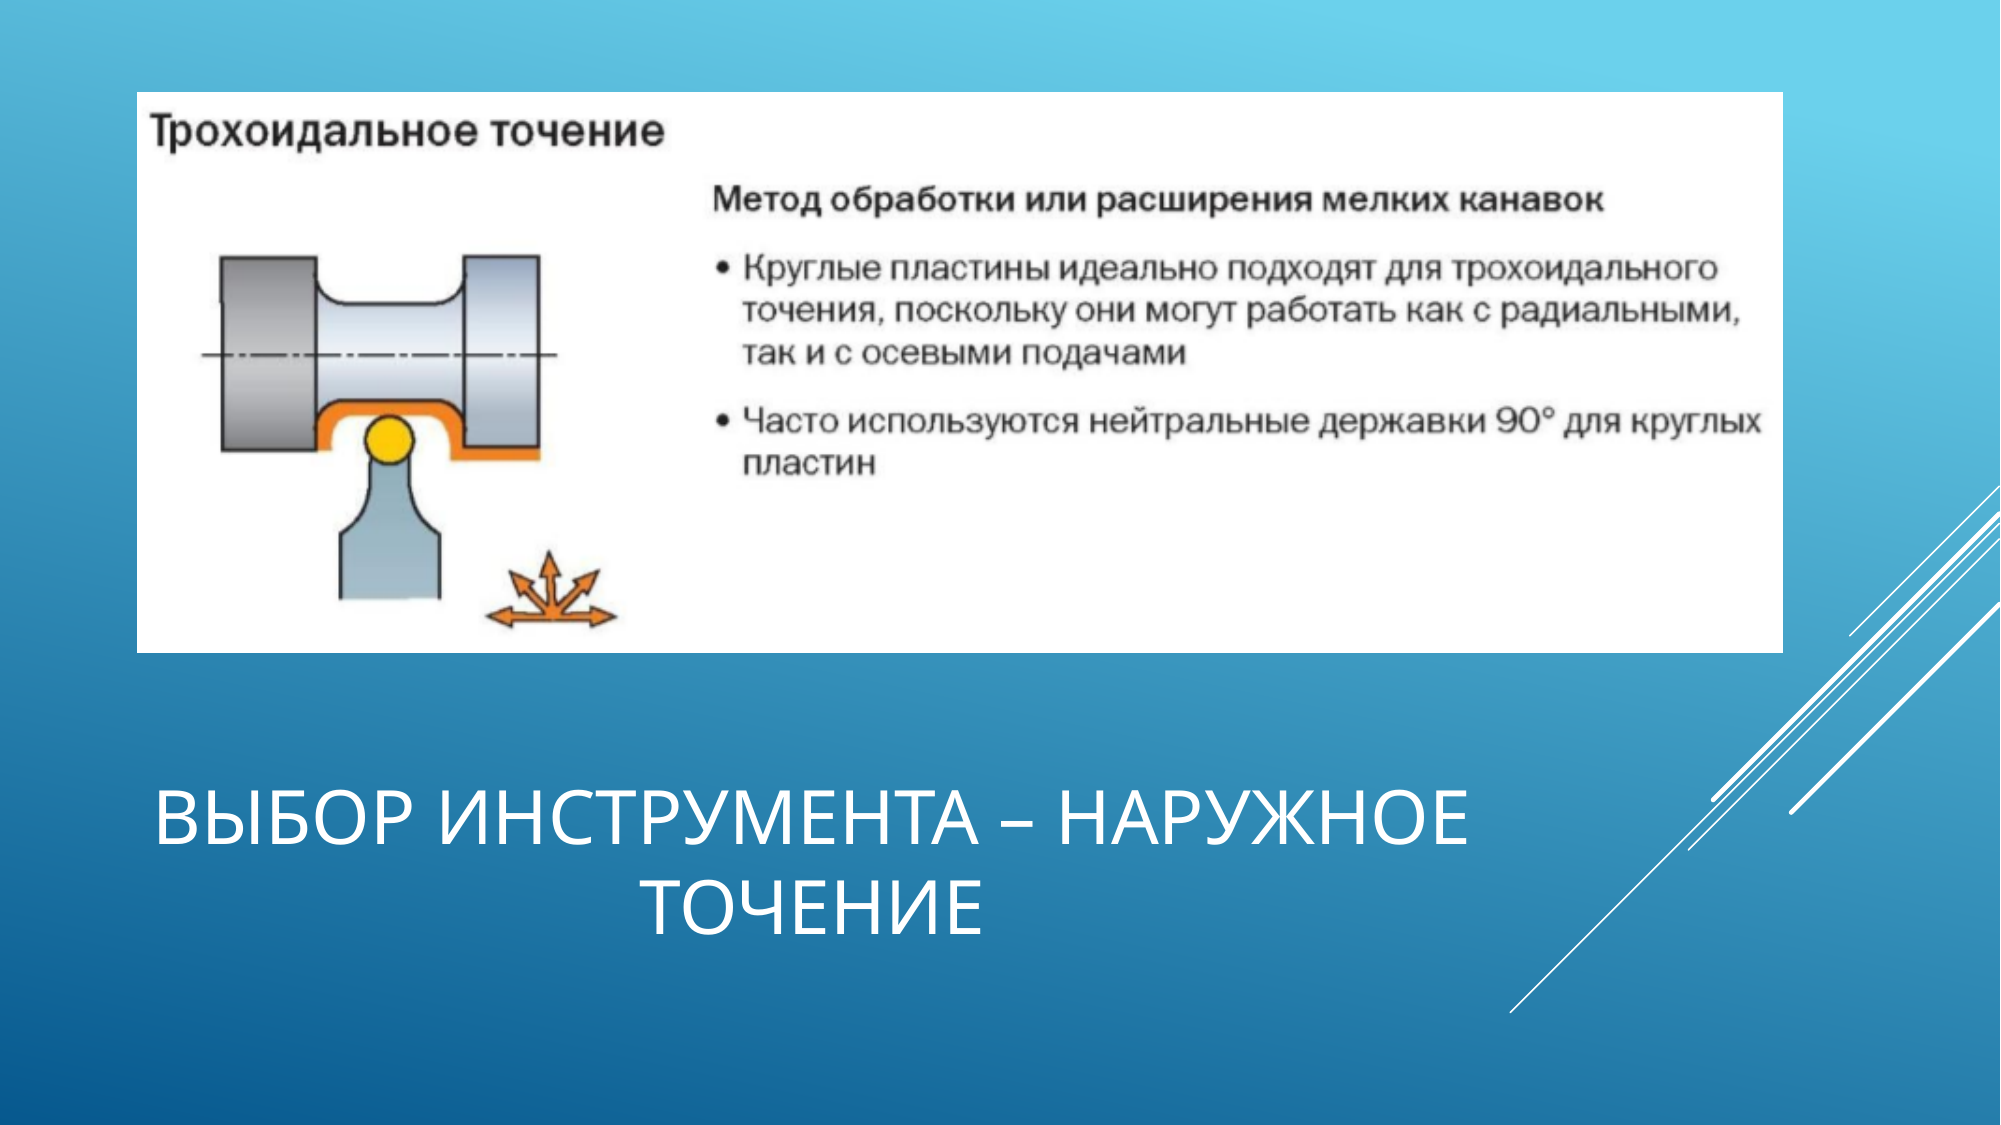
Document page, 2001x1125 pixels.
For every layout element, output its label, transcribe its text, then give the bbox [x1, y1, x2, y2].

picture [137, 91, 1783, 654]
title Выбор инструмента – наружное точение [112, 736, 1513, 984]
